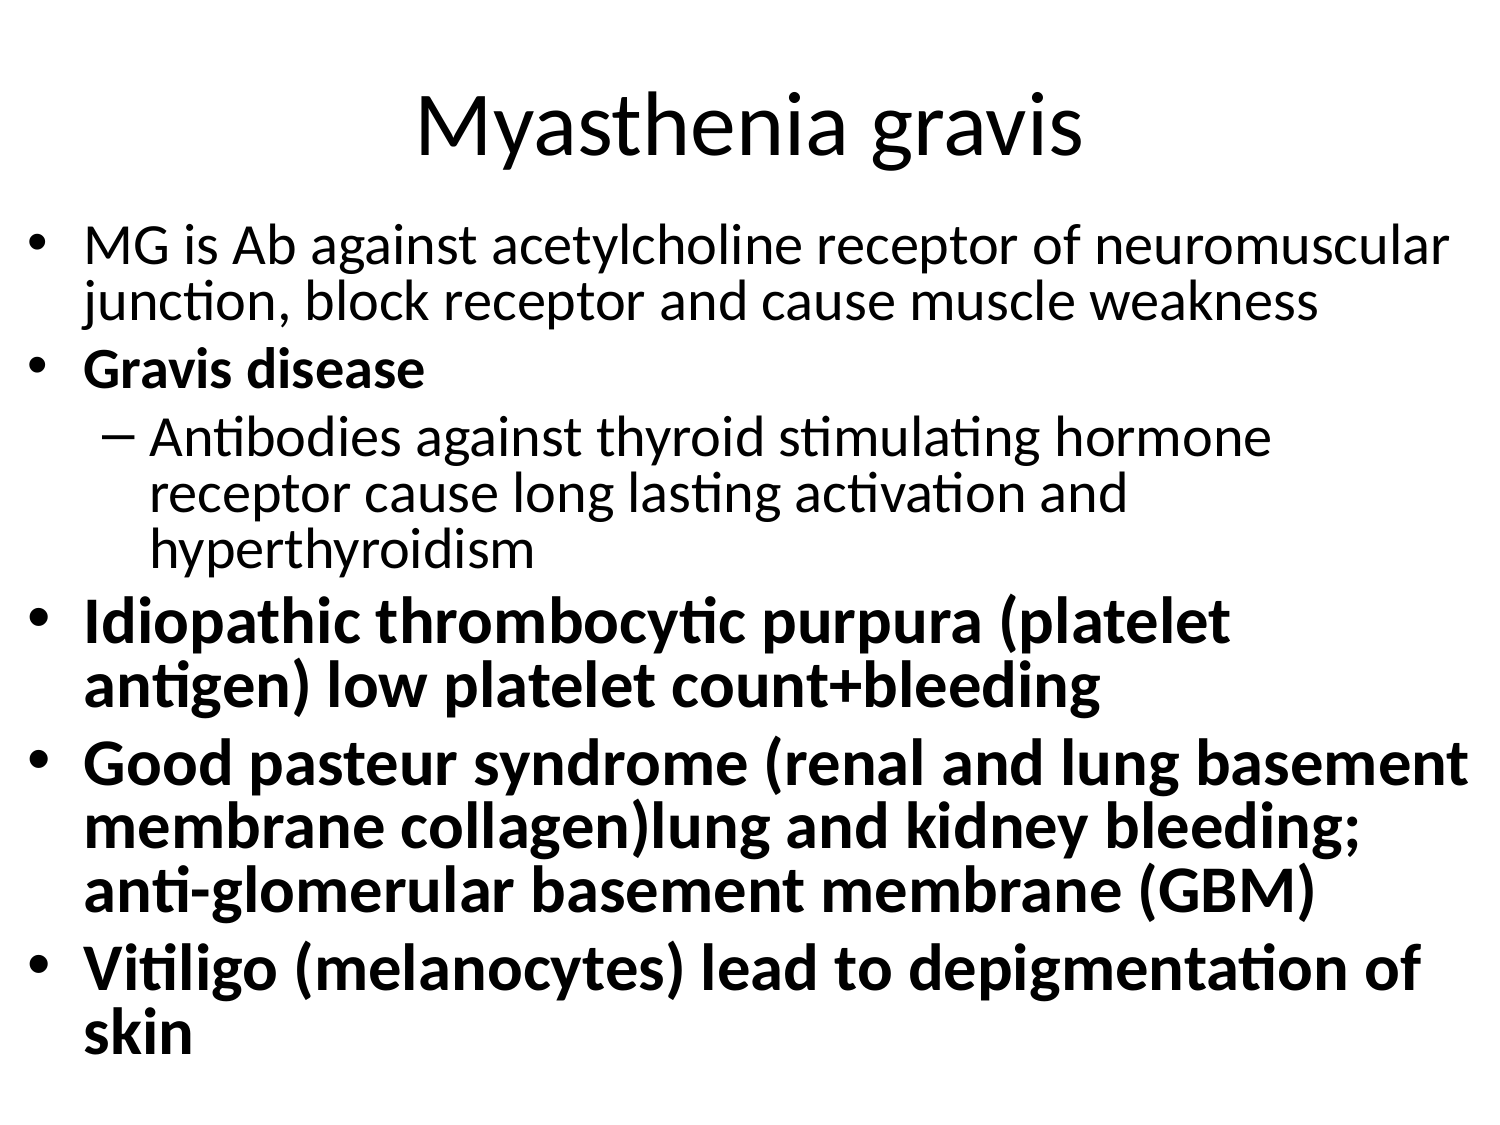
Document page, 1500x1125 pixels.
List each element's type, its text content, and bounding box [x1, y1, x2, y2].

list MG is Ab against acetylcholine receptor of neuromuscular junction, block receptor and cause muscle weakness Gravis disease Antibodies against thyroid stimulating hormone receptor cause long lasting activation and hyperthyroidism Idiopathic thrombocytic purpura (platelet antigen) low platelet count+bleeding Good pasteur syndrome (renal and lung basement membrane collagen)lung and kidney bleeding; anti-glomerular basement membrane (GBM) Vitiligo (melanocytes) lead to depigmentation of skin [12, 212, 1488, 1100]
title Myasthenia gravis [75, 24, 1425, 212]
